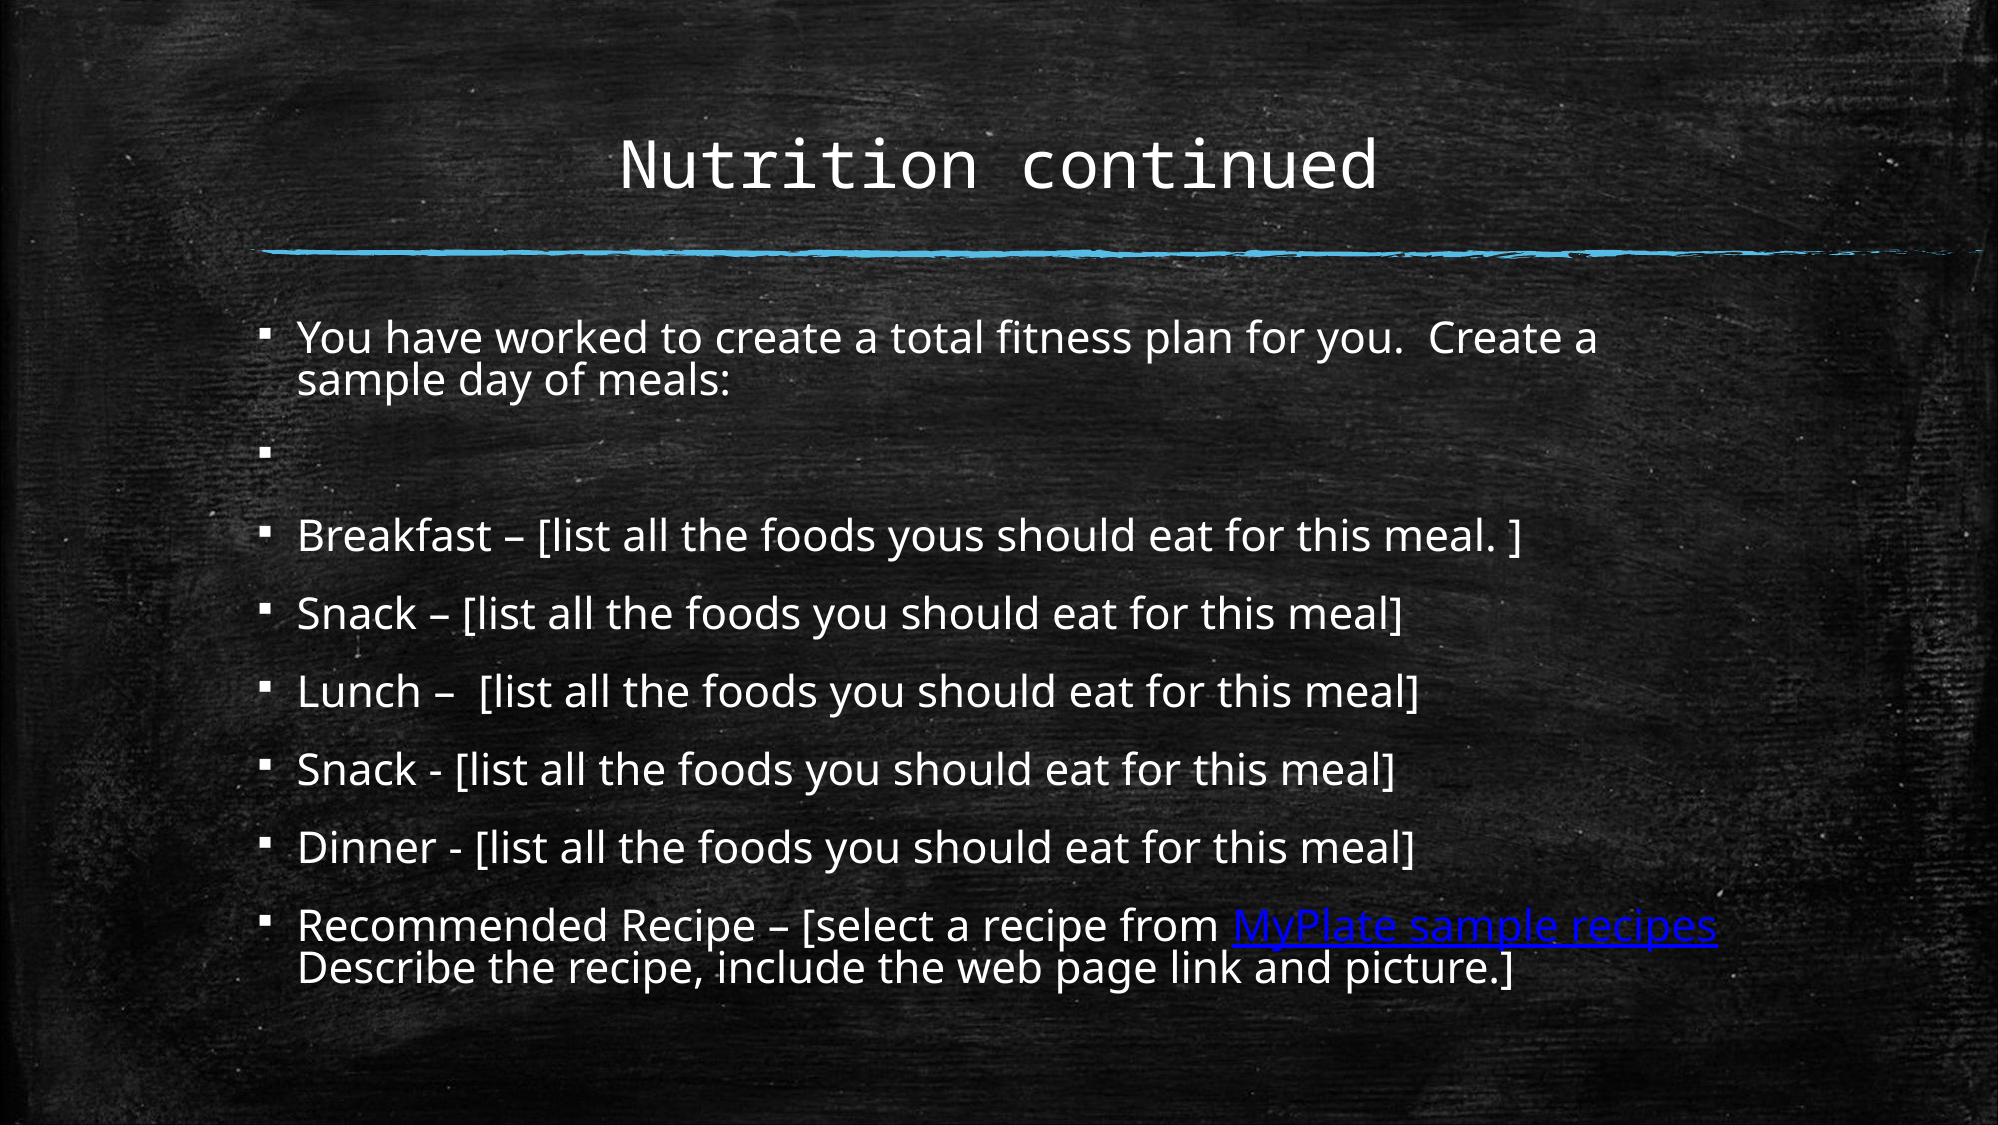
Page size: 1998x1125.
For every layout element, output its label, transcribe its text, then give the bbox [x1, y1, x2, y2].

title Nutrition continued [249, 44, 1751, 213]
picture [0, 0, 1998, 1125]
list You have worked to create a total fitness plan for you. Create a sample day of meals: Breakfast – [list all the foods yous should eat for this meal. ] Snack – [list all the foods you should eat for this meal] Lunch – [list all the foods you should eat for this meal] Snack - [list all the foods you should eat for this meal] Dinner - [list all the foods you should eat for this meal] Recommended Recipe – [select a recipe from MyPlate sample recipes Describe the recipe, include the web page link and picture.] [249, 311, 1751, 1013]
